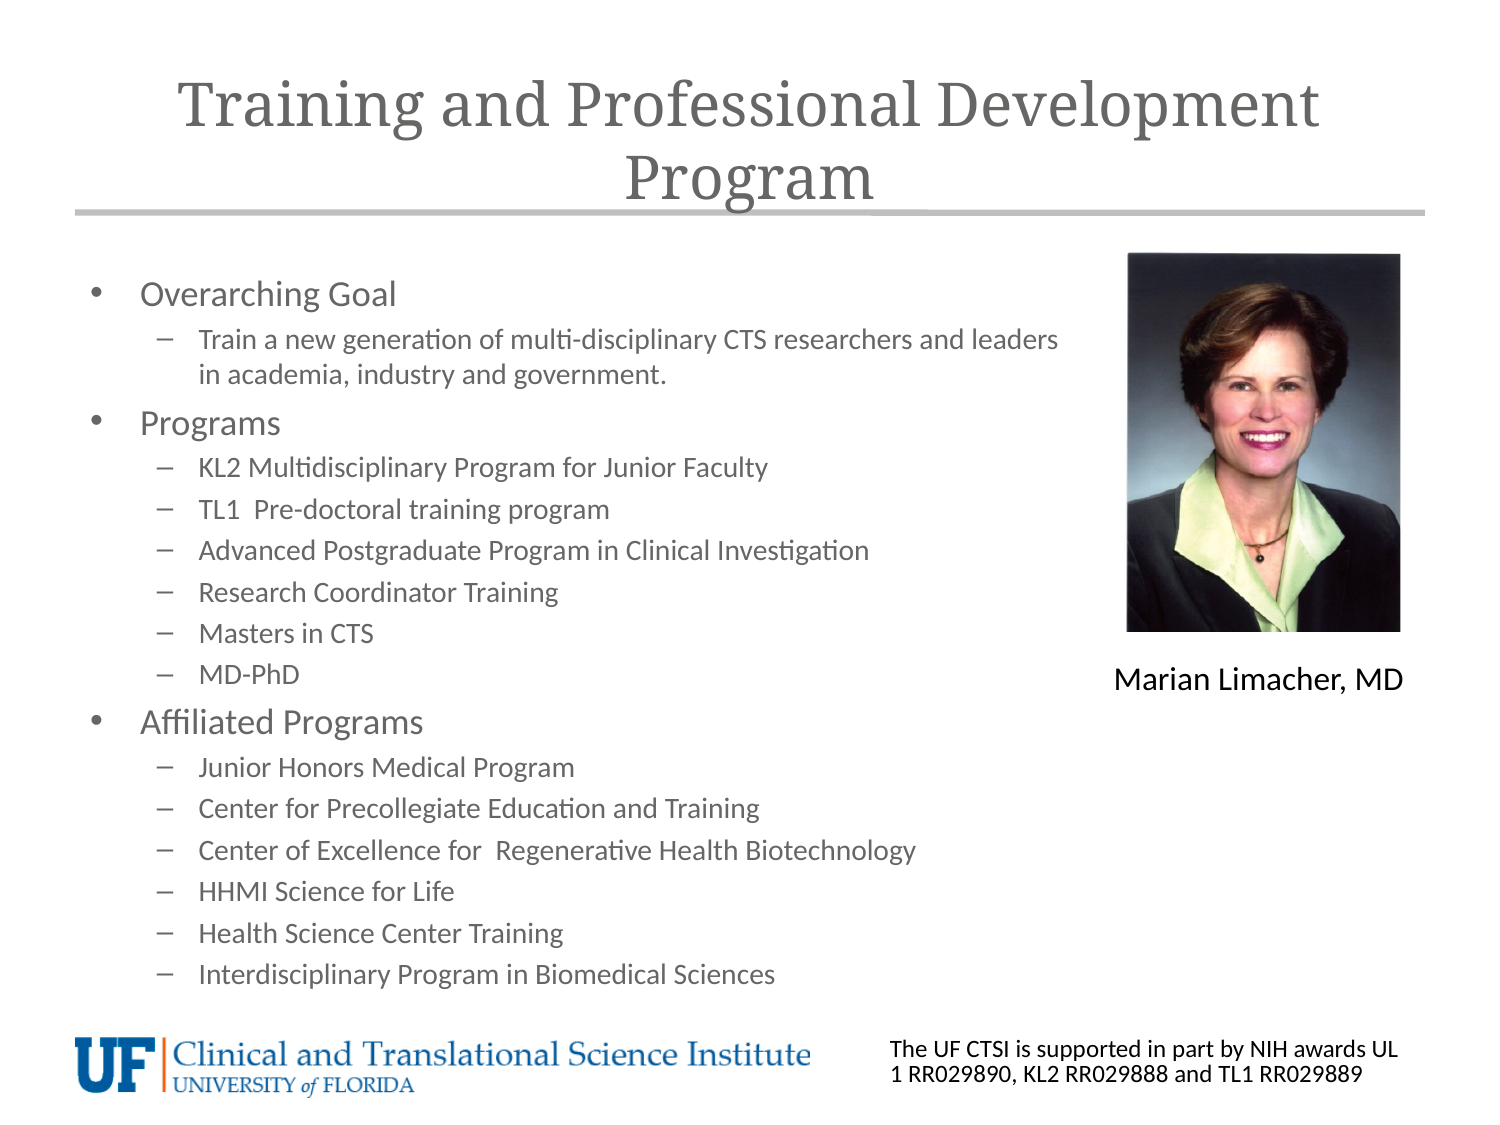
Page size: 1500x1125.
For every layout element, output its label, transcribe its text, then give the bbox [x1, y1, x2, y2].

footer The UF CTSI is supported in part by NIH awards UL1 RR029890, KL2 RR029888 and TL1 RR029889 [875, 1025, 1425, 1103]
picture [1124, 249, 1401, 632]
picture [75, 1037, 810, 1098]
title Training and Professional Development Program [75, 45, 1425, 233]
text_box Marian Limacher, MD [1087, 649, 1438, 705]
list Overarching Goal Train a new generation of multi-disciplinary CTS researchers and leaders in academia, industry and government. Programs KL2 Multidisciplinary Program for Junior Faculty TL1 Pre-doctoral training program Advanced Postgraduate Program in Clinical Investigation Research Coordinator Training Masters in CTS MD-PhD Affiliated Programs Junior Honors Medical Program Center for Precollegiate Education and Training Center of Excellence for Regenerative Health Biotechnology HHMI Science for Life Health Science Center Training Interdisciplinary Program in Biomedical Sciences [75, 262, 1100, 1013]
